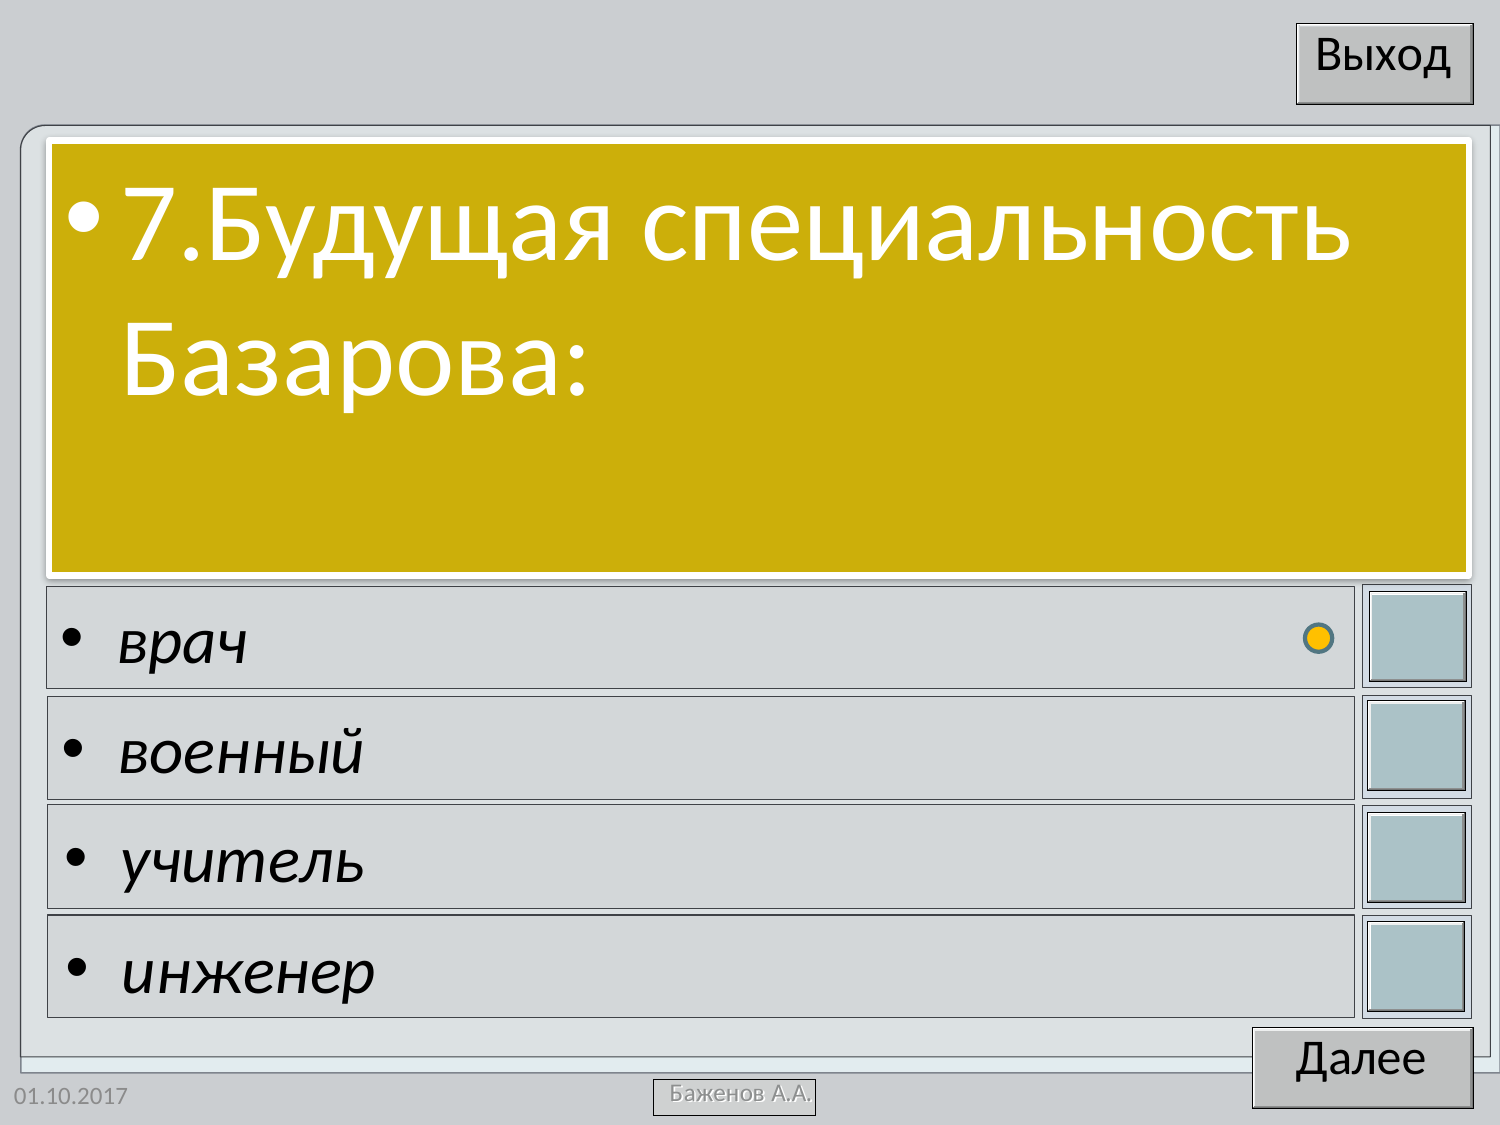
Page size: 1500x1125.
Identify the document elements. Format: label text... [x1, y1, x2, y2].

list учитель [49, 808, 1360, 905]
list 7.Будущая специальность Базарова: [46, 137, 1472, 579]
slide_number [0, 1065, 174, 1125]
list врач [45, 589, 1356, 685]
list инженер [50, 919, 1361, 1015]
list военный [46, 699, 1357, 796]
